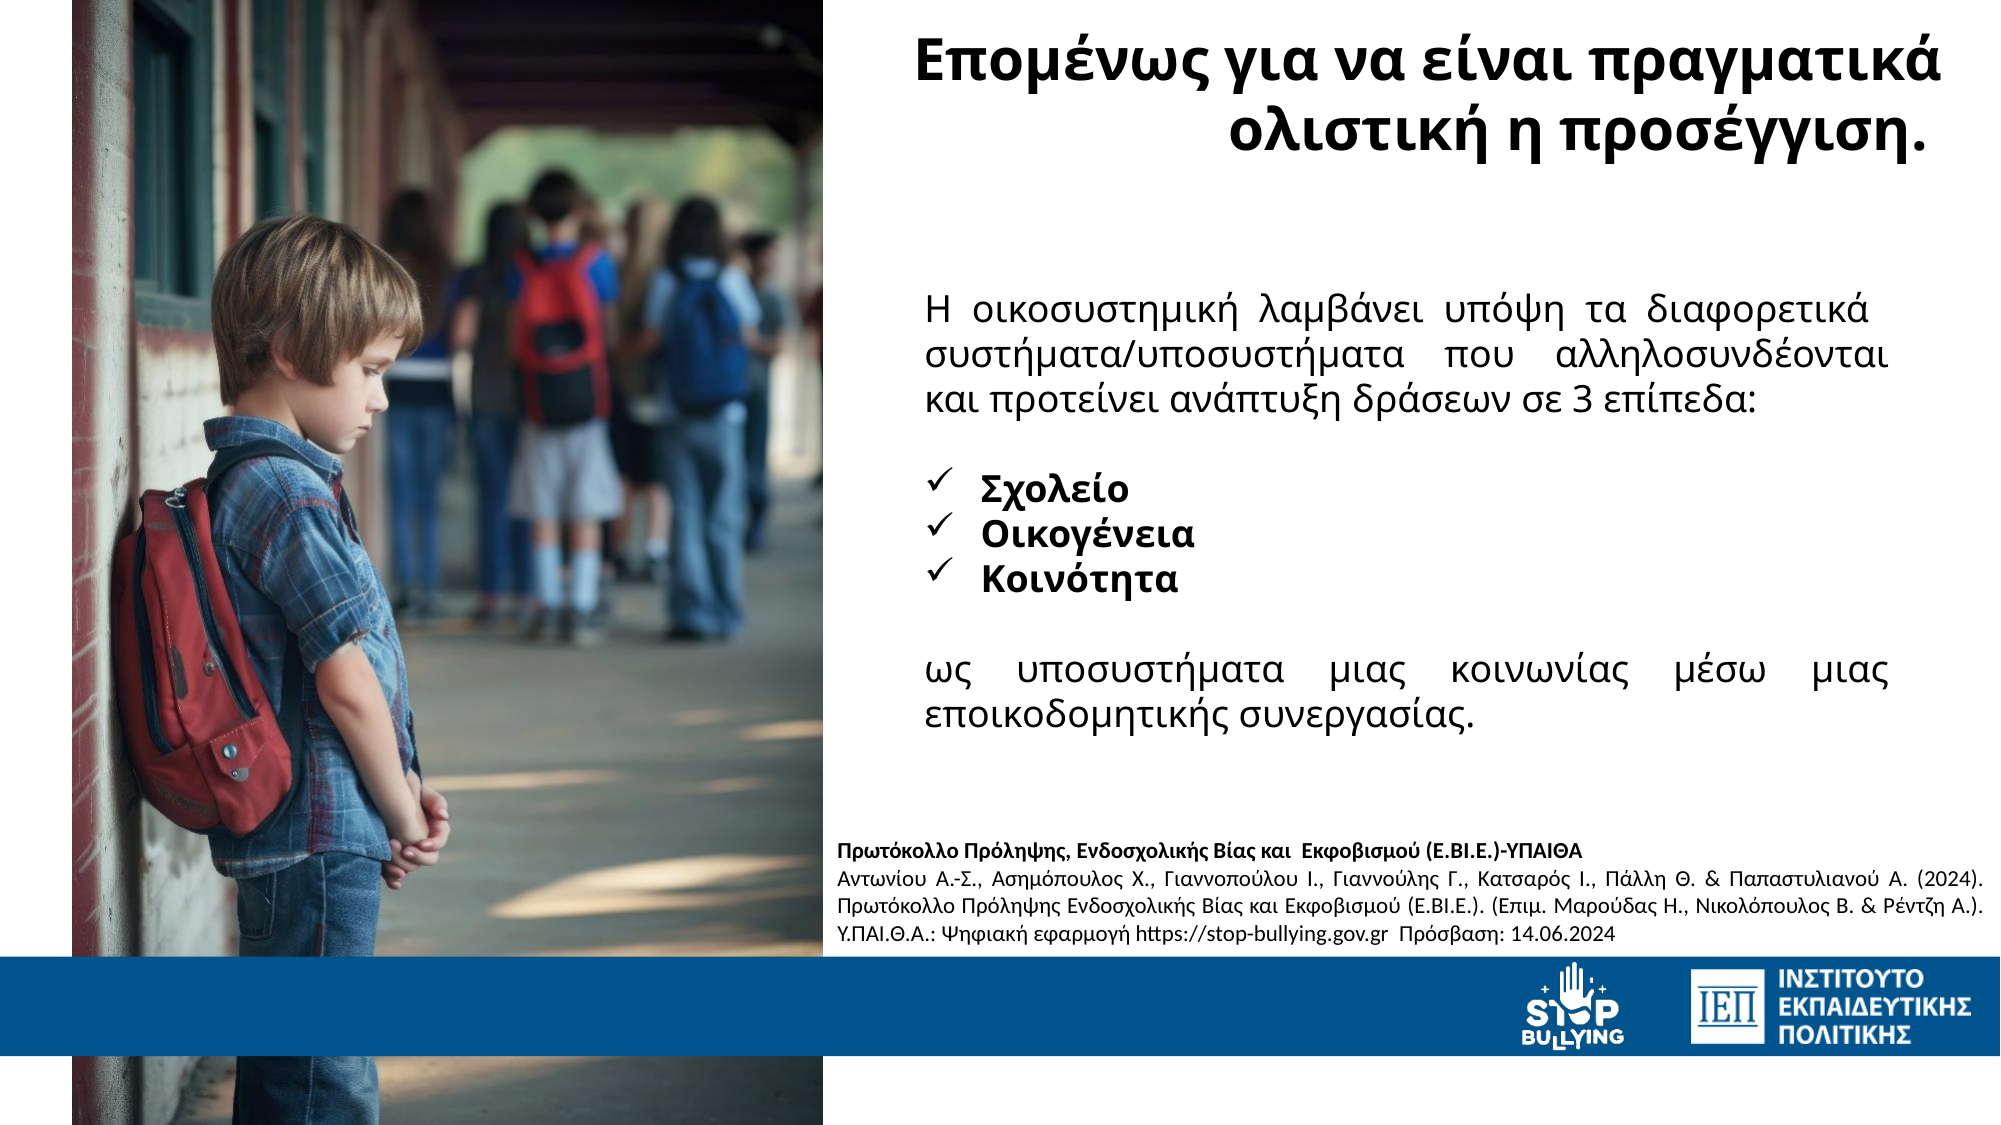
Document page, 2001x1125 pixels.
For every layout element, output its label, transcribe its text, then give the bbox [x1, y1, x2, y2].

text_box Πρωτόκολλο Πρόληψης, Ενδοσχολικής Βίας και Εκφοβισμού (Ε.ΒΙ.Ε.)-ΥΠΑΙΘΑ Αντωνίου Α.-Σ., Ασημόπουλος Χ., Γιαννοπούλου Ι., Γιαννούλης Γ., Κατσαρός Ι., Πάλλη Θ. & Παπαστυλιανού Α. (2024). Πρωτόκολλο Πρόληψης Ενδοσχολικής Βίας και Εκφοβισμού (Ε.ΒΙ.Ε.). (Επιμ. Μαρούδας Η., Νικολόπουλος Β. & Ρέντζη Α.). Υ.ΠΑΙ.Θ.Α.: Ψηφιακή εφαρμογή https://stop-bullying.gov.gr Πρόσβαση: 14.06.2024 [823, 828, 2000, 954]
picture [72, 1058, 823, 1125]
picture [72, 0, 823, 954]
text_box Επομένως για να είναι πραγματικά ολιστική η προσέγγιση. [856, 14, 1958, 170]
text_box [0, 954, 2000, 1058]
text_box Η οικοσυστημική λαμβάνει υπόψη τα διαφορετικά συστήματα/υποσυστήματα που αλληλοσυνδέονται και προτείνει ανάπτυξη δράσεων σε 3 επίπεδα: Σχολείο Οικογένεια Κοινότητα ως υποσυστήματα μιας κοινωνίας μέσω μιας εποικοδομητικής συνεργασίας. [909, 277, 1905, 742]
